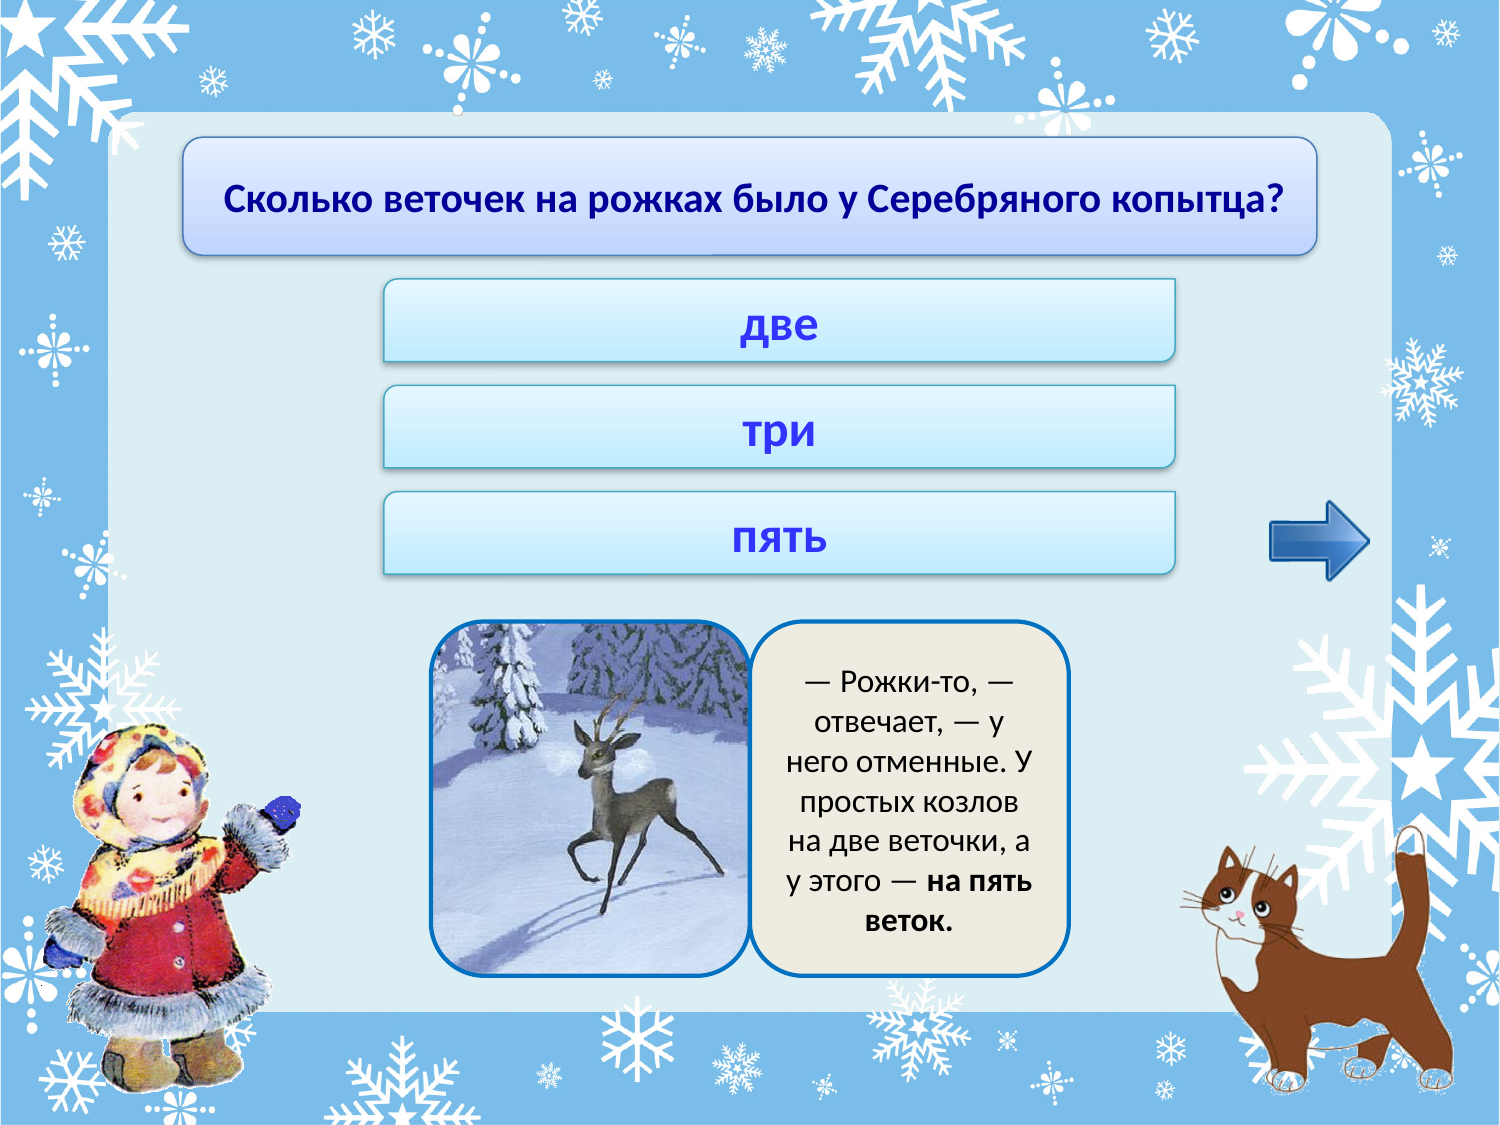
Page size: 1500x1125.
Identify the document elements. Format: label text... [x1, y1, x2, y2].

text_box [428, 619, 752, 978]
text_box — Рожки-то, — отвечает, — у него отменные. У простых козлов на две веточки, а у этого — на пять веток. [750, 619, 1071, 978]
text_box две [383, 278, 1176, 363]
text_box пять [383, 490, 1176, 576]
text_box три [383, 384, 1176, 469]
text_box Сколько веточек на рожках было у Серебряного копытца? [182, 136, 1318, 257]
picture [0, 0, 1499, 1125]
